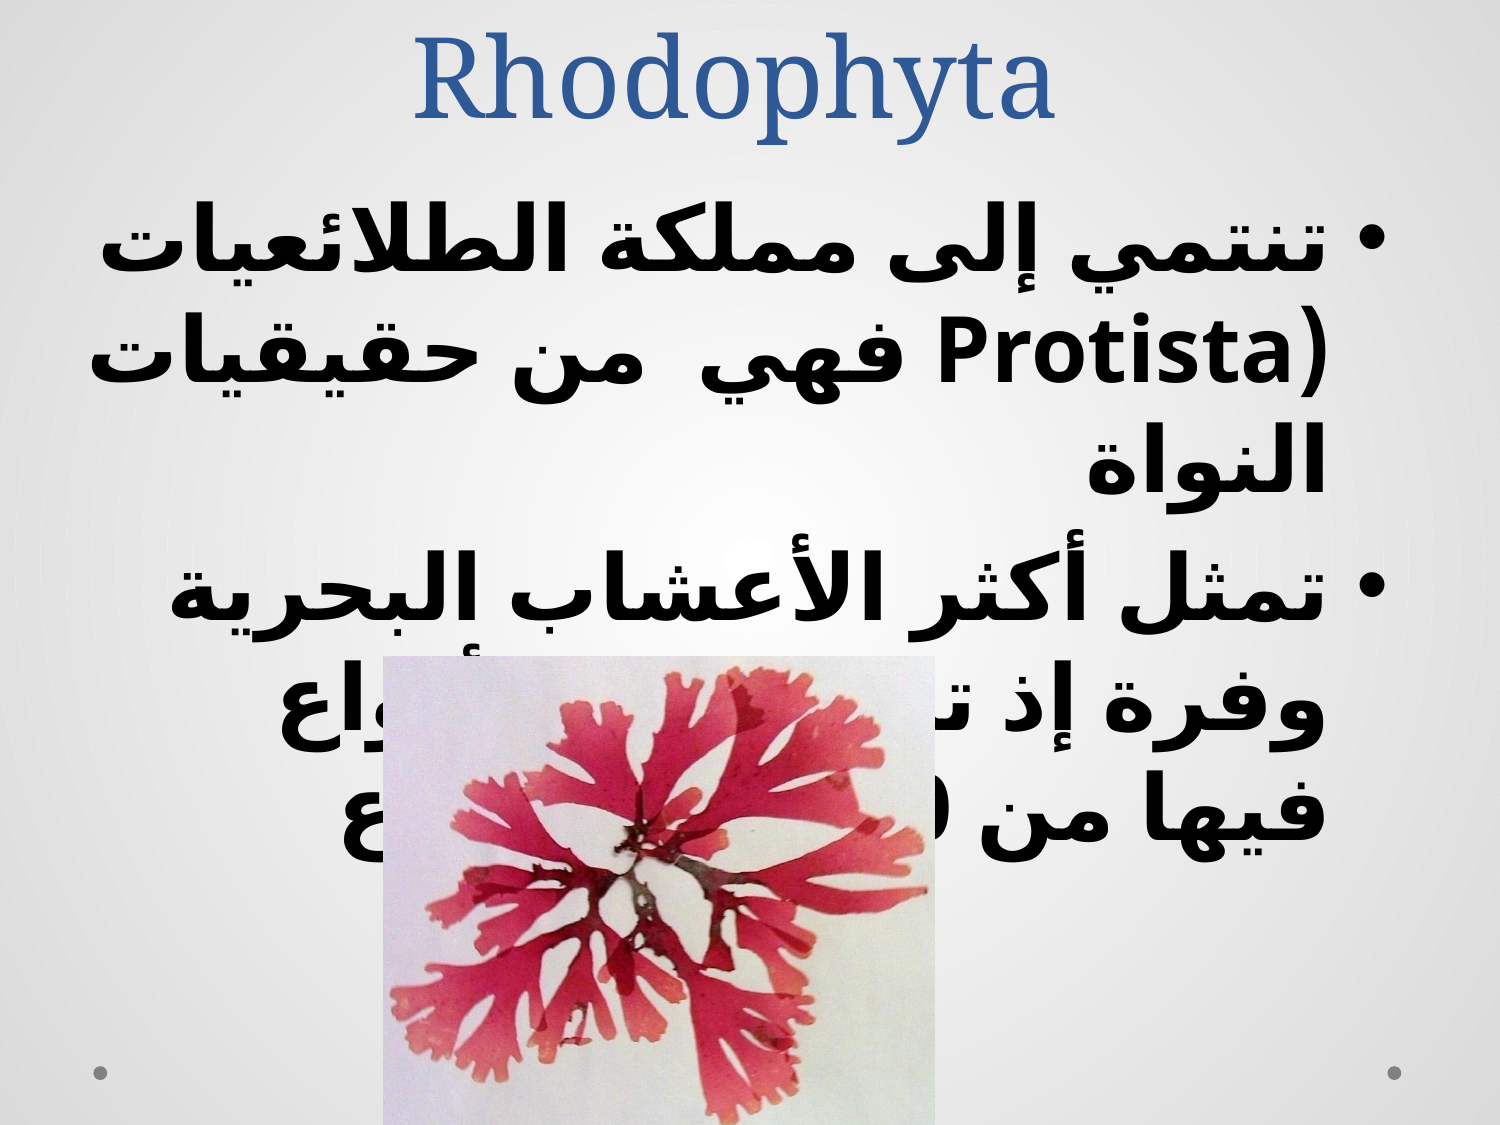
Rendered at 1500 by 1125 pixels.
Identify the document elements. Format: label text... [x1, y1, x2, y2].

picture [383, 656, 936, 1125]
list تنتمي إلى مملكة الطلائعيات (Protista فهي من حقيقيات النواة تمثل أكثر الأعشاب البحرية وفرة إذ تصل عدد الأنواع فيها من 4000-6000 نوع [53, 172, 1404, 916]
title Rhodophyta [75, 0, 1425, 149]
